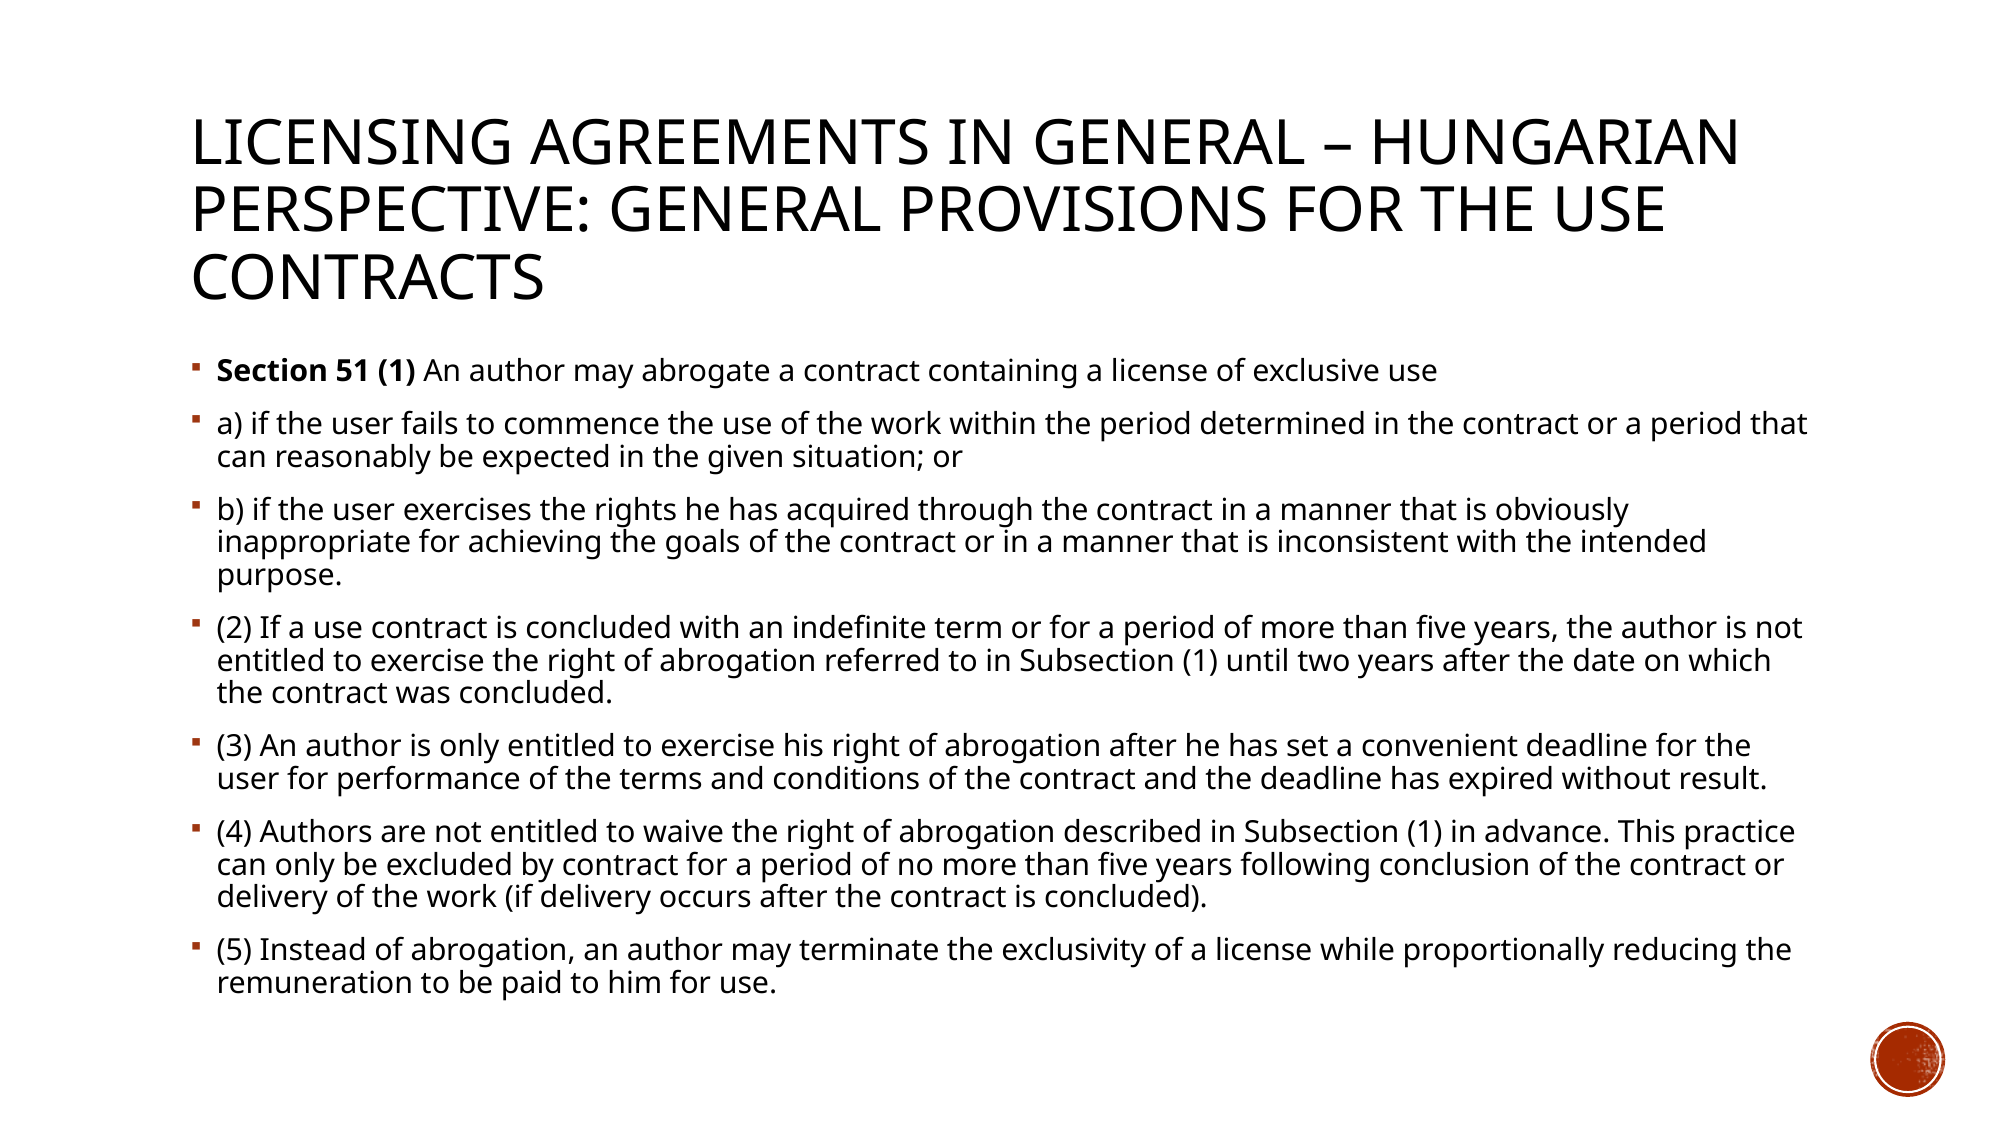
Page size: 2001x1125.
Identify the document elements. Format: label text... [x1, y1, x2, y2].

list Section 51 (1) An author may abrogate a contract containing a license of exclusive use a) if the user fails to commence the use of the work within the period determined in the contract or a period that can reasonably be expected in the given situation; or b) if the user exercises the rights he has acquired through the contract in a manner that is obviously inappropriate for achieving the goals of the contract or in a manner that is inconsistent with the intended purpose. (2) If a use contract is concluded with an indefinite term or for a period of more than five years, the author is not entitled to exercise the right of abrogation referred to in Subsection (1) until two years after the date on which the contract was concluded. (3) An author is only entitled to exercise his right of abrogation after he has set a convenient deadline for the user for performance of the terms and conditions of the contract and the deadline has expired without result. (4) Authors are not entitled to waive the right of abrogation described in Subsection (1) in advance. This practice can only be excluded by contract for a period of no more than five years following conclusion of the contract or delivery of the work (if delivery occurs after the contract is concluded). (5) Instead of abrogation, an author may terminate the exclusivity of a license while proportionally reducing the remuneration to be paid to him for use. [175, 348, 1826, 1013]
title Licensing agreements in general – Hungarian perspective: general provisions for the use contracts [175, 79, 1826, 344]
